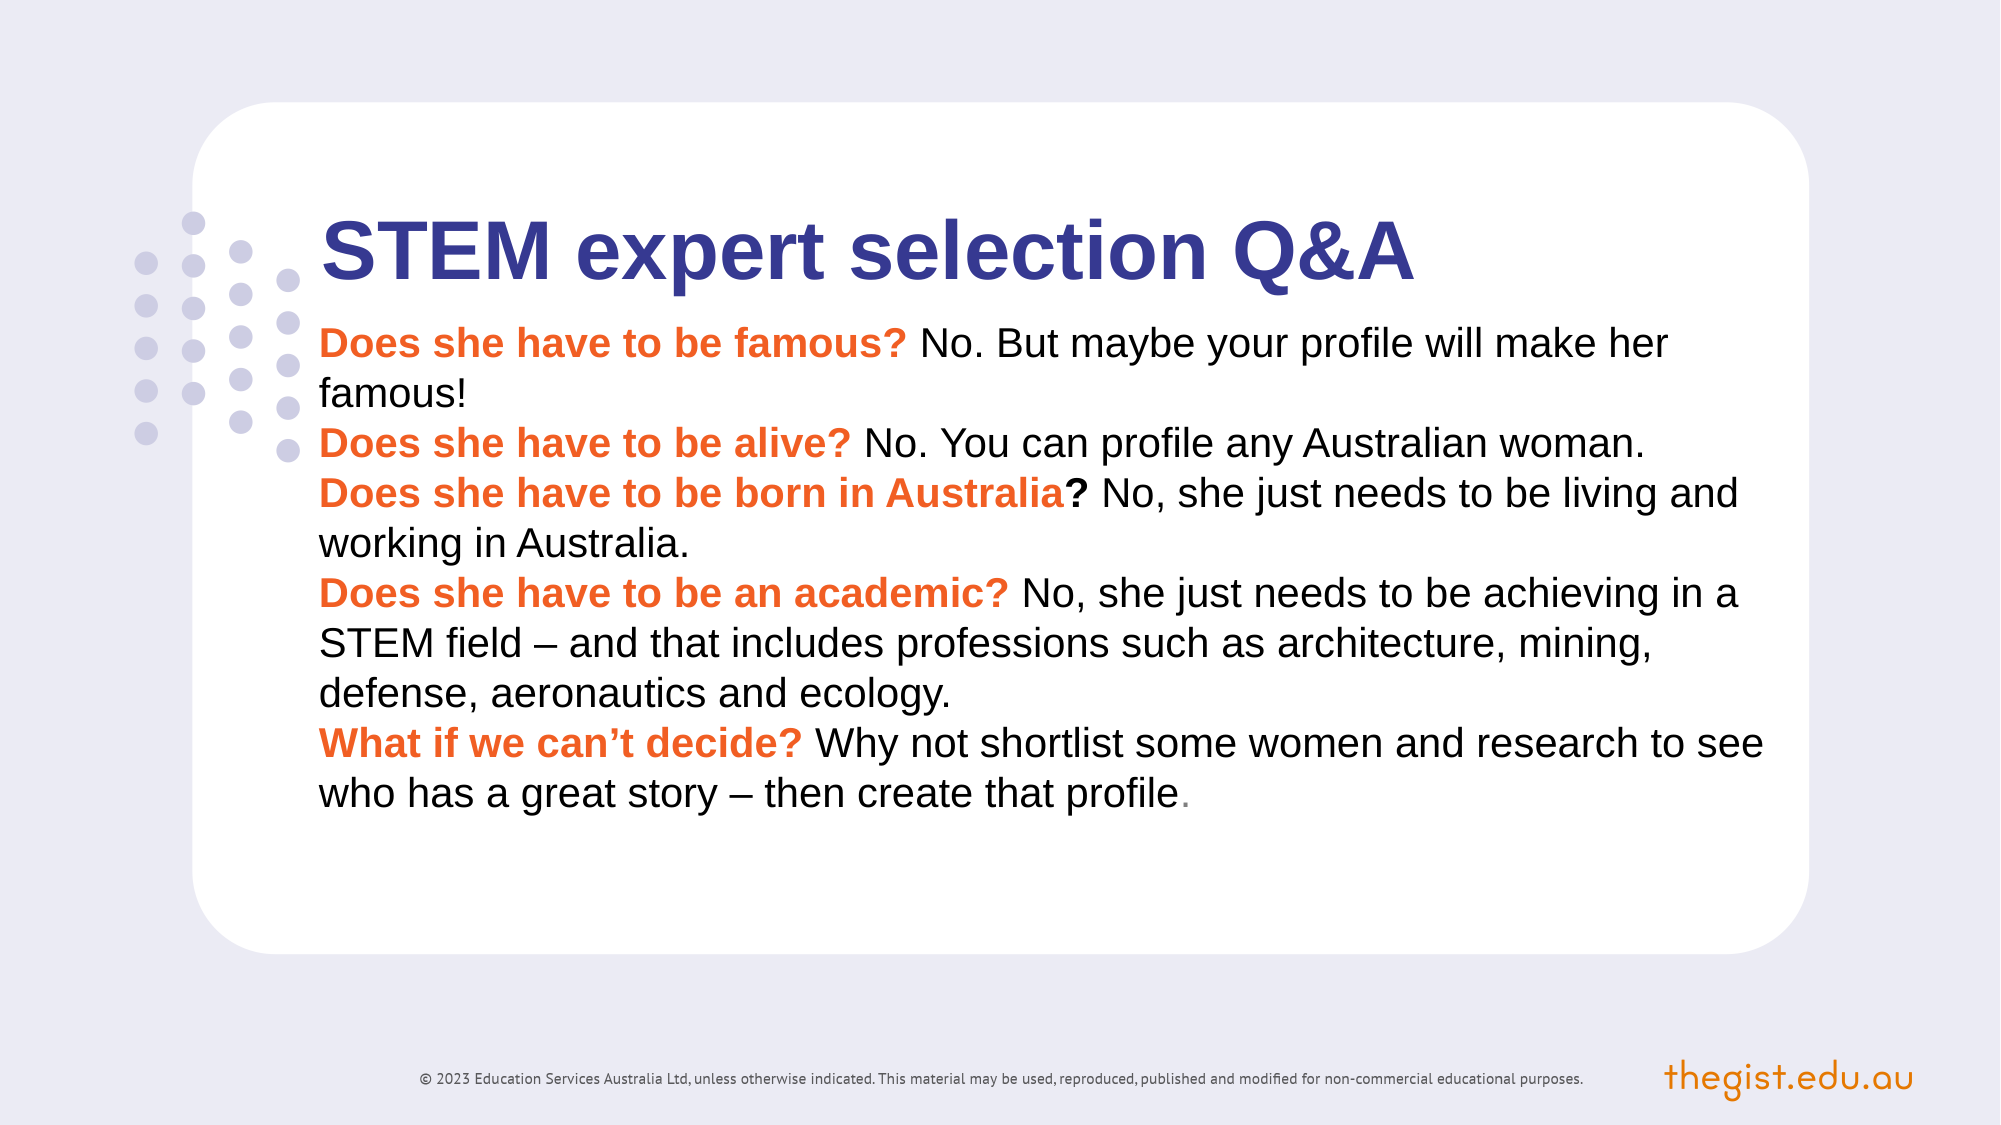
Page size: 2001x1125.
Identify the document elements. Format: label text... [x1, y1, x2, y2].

picture [0, 0, 2001, 1125]
text_box STEM expert selection Q&A [306, 174, 1694, 308]
text_box Does she have to be famous? No. But maybe your profile will make her famous! Does she have to be alive? No. You can profile any Australian woman. Does she have to be born in Australia? No, she just needs to be living and working in Australia. Does she have to be an academic? No, she just needs to be achieving in a STEM field – and that includes professions such as architecture, mining, defense, aeronautics and ecology. What if we can’t decide? Why not shortlist some women and research to see who has a great story – then create that profile. [304, 308, 1786, 869]
